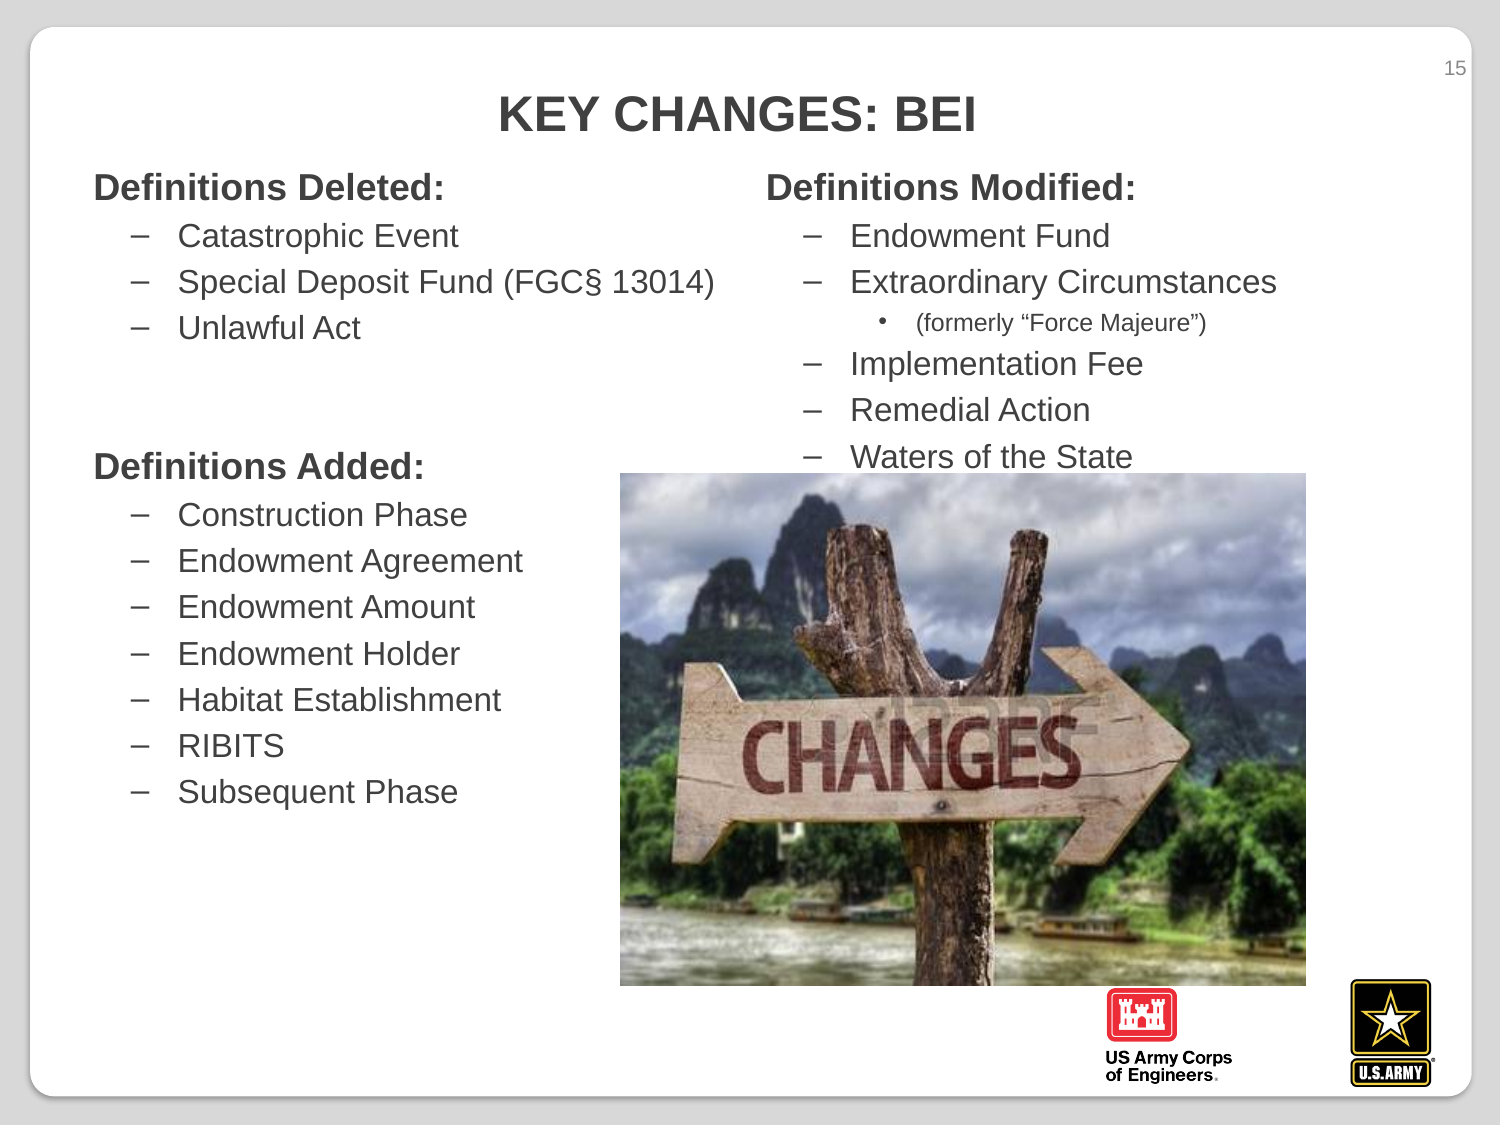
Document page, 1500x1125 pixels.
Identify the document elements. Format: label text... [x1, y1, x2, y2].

title Key Changes: BEI [49, 44, 1426, 178]
slide_number 15 [1362, 37, 1482, 98]
list Definitions Deleted: Catastrophic Event Special Deposit Fund (FGC§ 13014) Unlawful Act Definitions Added: Construction Phase Endowment Agreement Endowment Amount Endowment Holder Habitat Establishment RIBITS Subsequent Phase Definitions Modified: Endowment Fund Extraordinary Circumstances (formerly “Force Majeure”) Implementation Fee Remedial Action Waters of the State [78, 154, 1454, 987]
picture [619, 473, 1482, 1113]
picture [1106, 988, 1232, 1084]
